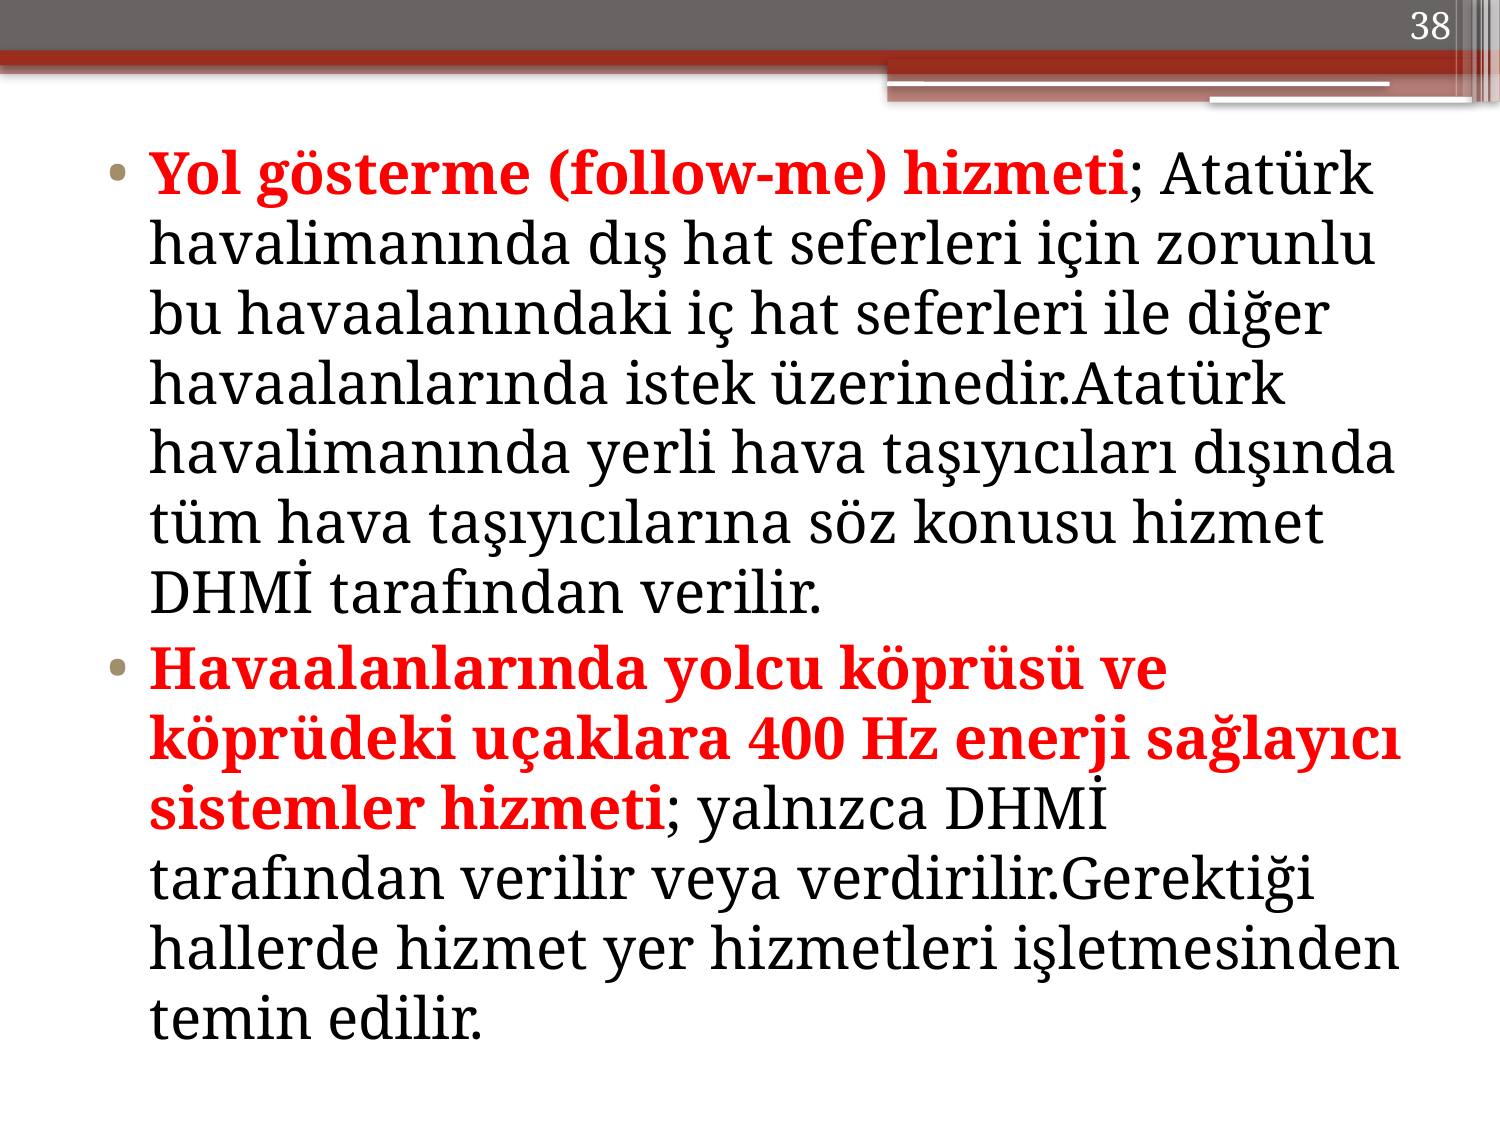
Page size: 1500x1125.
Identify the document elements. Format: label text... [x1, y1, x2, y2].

list Yol gösterme (follow-me) hizmeti; Atatürk havalimanında dış hat seferleri için zorunlu bu havaalanındaki iç hat seferleri ile diğer havaalanlarında istek üzerinedir.Atatürk havalimanında yerli hava taşıyıcıları dışında tüm hava taşıyıcılarına söz konusu hizmet DHMİ tarafından verilir. Havaalanlarında yolcu köprüsü ve köprüdeki uçaklara 400 Hz enerji sağlayıcı sistemler hizmeti; yalnızca DHMİ tarafından verilir veya verdirilir.Gerektiği hallerde hizmet yer hizmetleri işletmesinden temin edilir. [75, 128, 1425, 1079]
slide_number 38 [1341, 0, 1466, 61]
